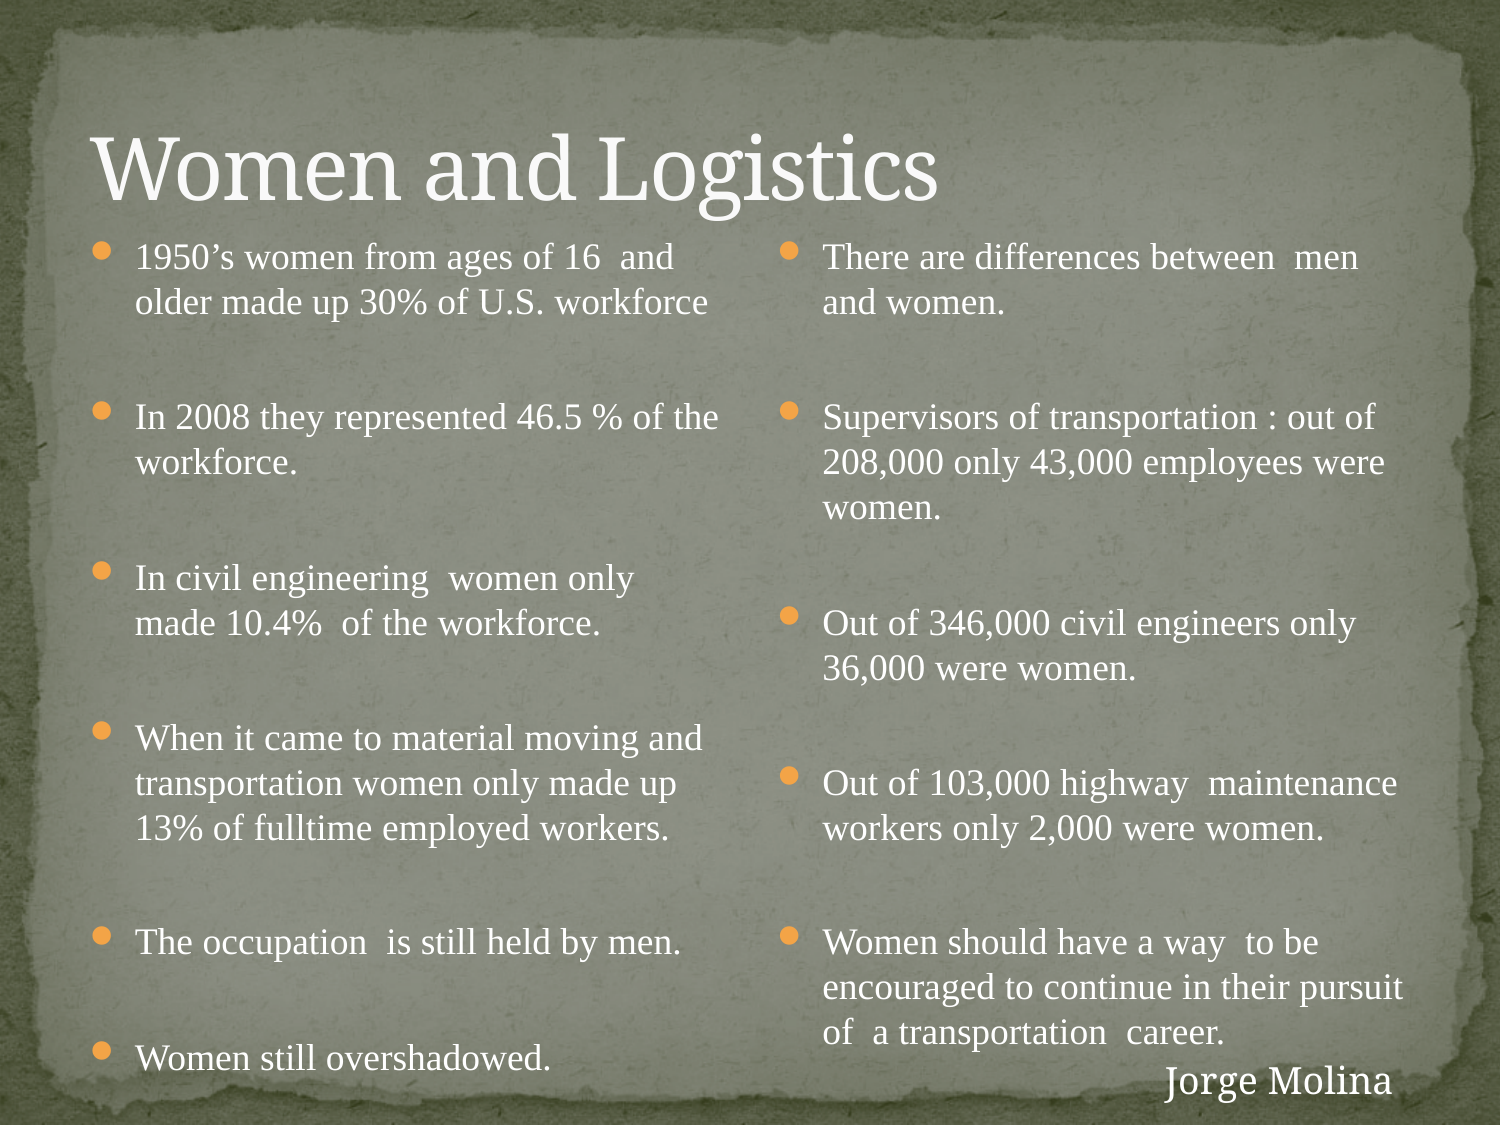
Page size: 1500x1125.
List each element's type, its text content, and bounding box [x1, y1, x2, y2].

text_box Jorge Molina [1149, 1049, 1425, 1110]
list 1950’s women from ages of 16 and older made up 30% of U.S. workforce In 2008 they represented 46.5 % of the workforce. In civil engineering women only made 10.4% of the workforce. When it came to material moving and transportation women only made up 13% of fulltime employed workers. The occupation is still held by men. Women still overshadowed. [75, 224, 741, 975]
title Women and Logistics [74, 24, 1425, 225]
list There are differences between men and women. Supervisors of transportation : out of 208,000 only 43,000 employees were women. Out of 346,000 civil engineers only 36,000 were women. Out of 103,000 highway maintenance workers only 2,000 were women. Women should have a way to be encouraged to continue in their pursuit of a transportation career. [762, 224, 1429, 975]
